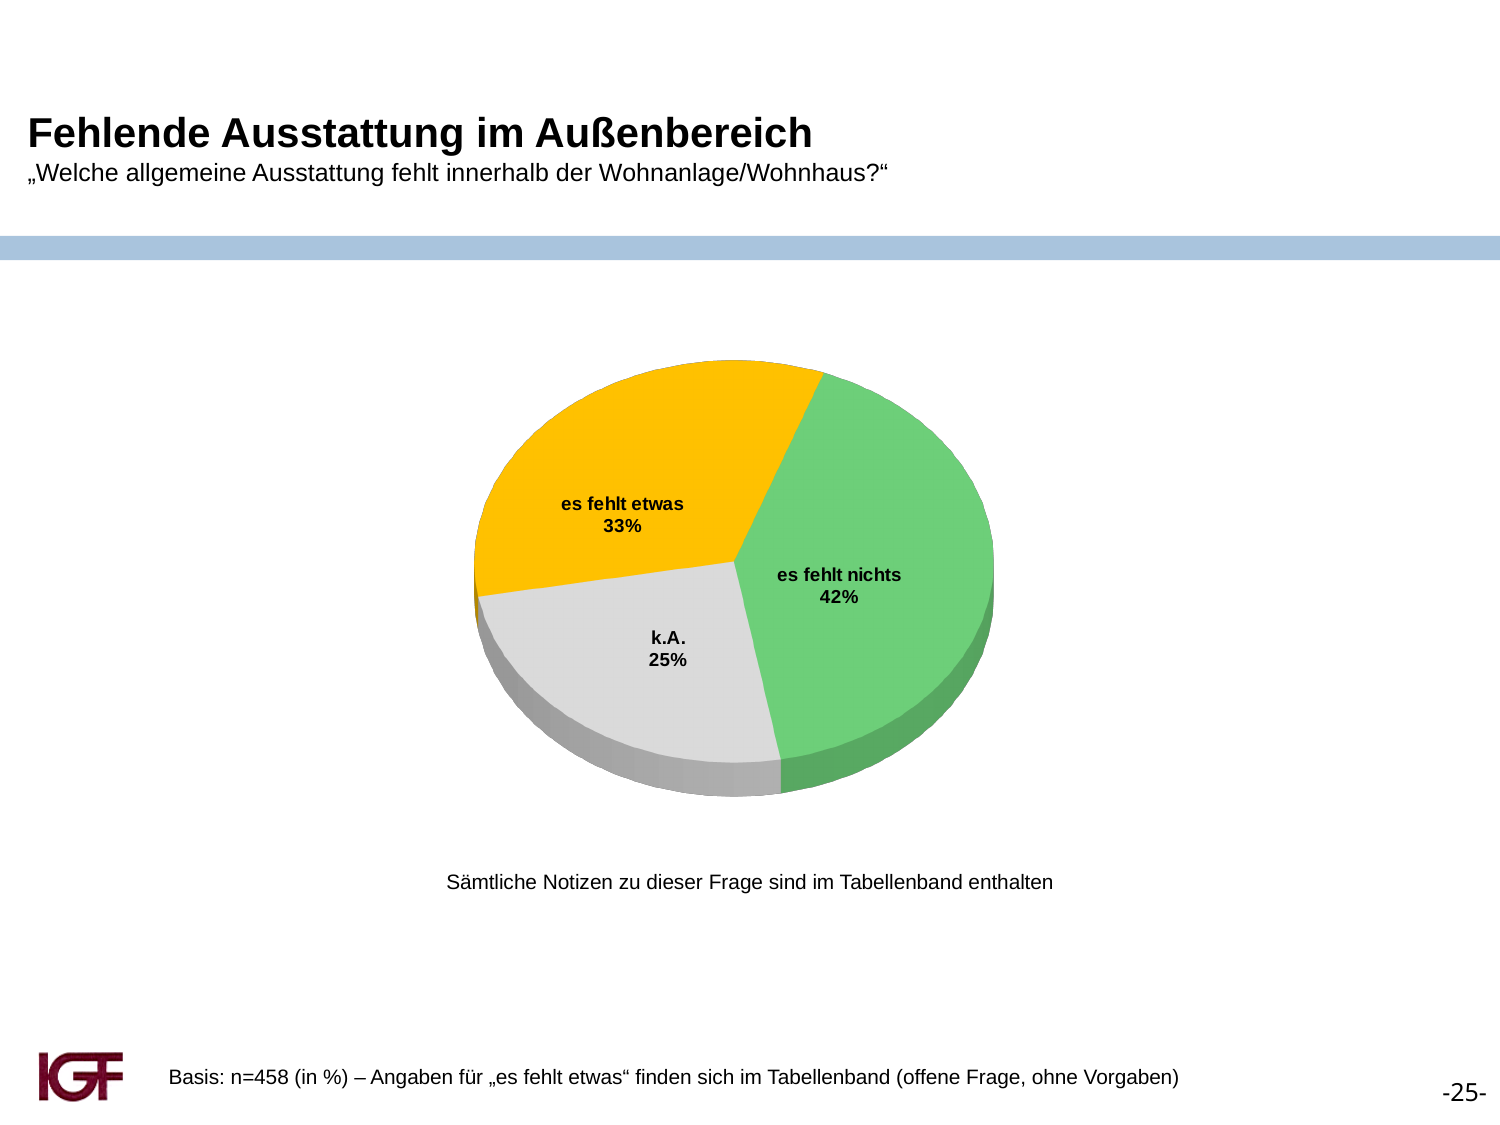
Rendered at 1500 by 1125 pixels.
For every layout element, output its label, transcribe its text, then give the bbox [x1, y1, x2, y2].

text_box Sämtliche Notizen zu dieser Frage sind im Tabellenband enthalten [431, 869, 1069, 902]
chart [232, 263, 1191, 861]
text_box -25- [1151, 1069, 1500, 1125]
text_box Basis: n=458 (in %) – Angaben für „es fehlt etwas“ finden sich im Tabellenband (offene Frage, ohne Vorgaben) [153, 1056, 1195, 1096]
title Fehlende Ausstattung im Außenbereich „Welche allgemeine Ausstattung fehlt innerhalb der Wohnanlage/Wohnhaus?“ [12, 48, 1412, 244]
